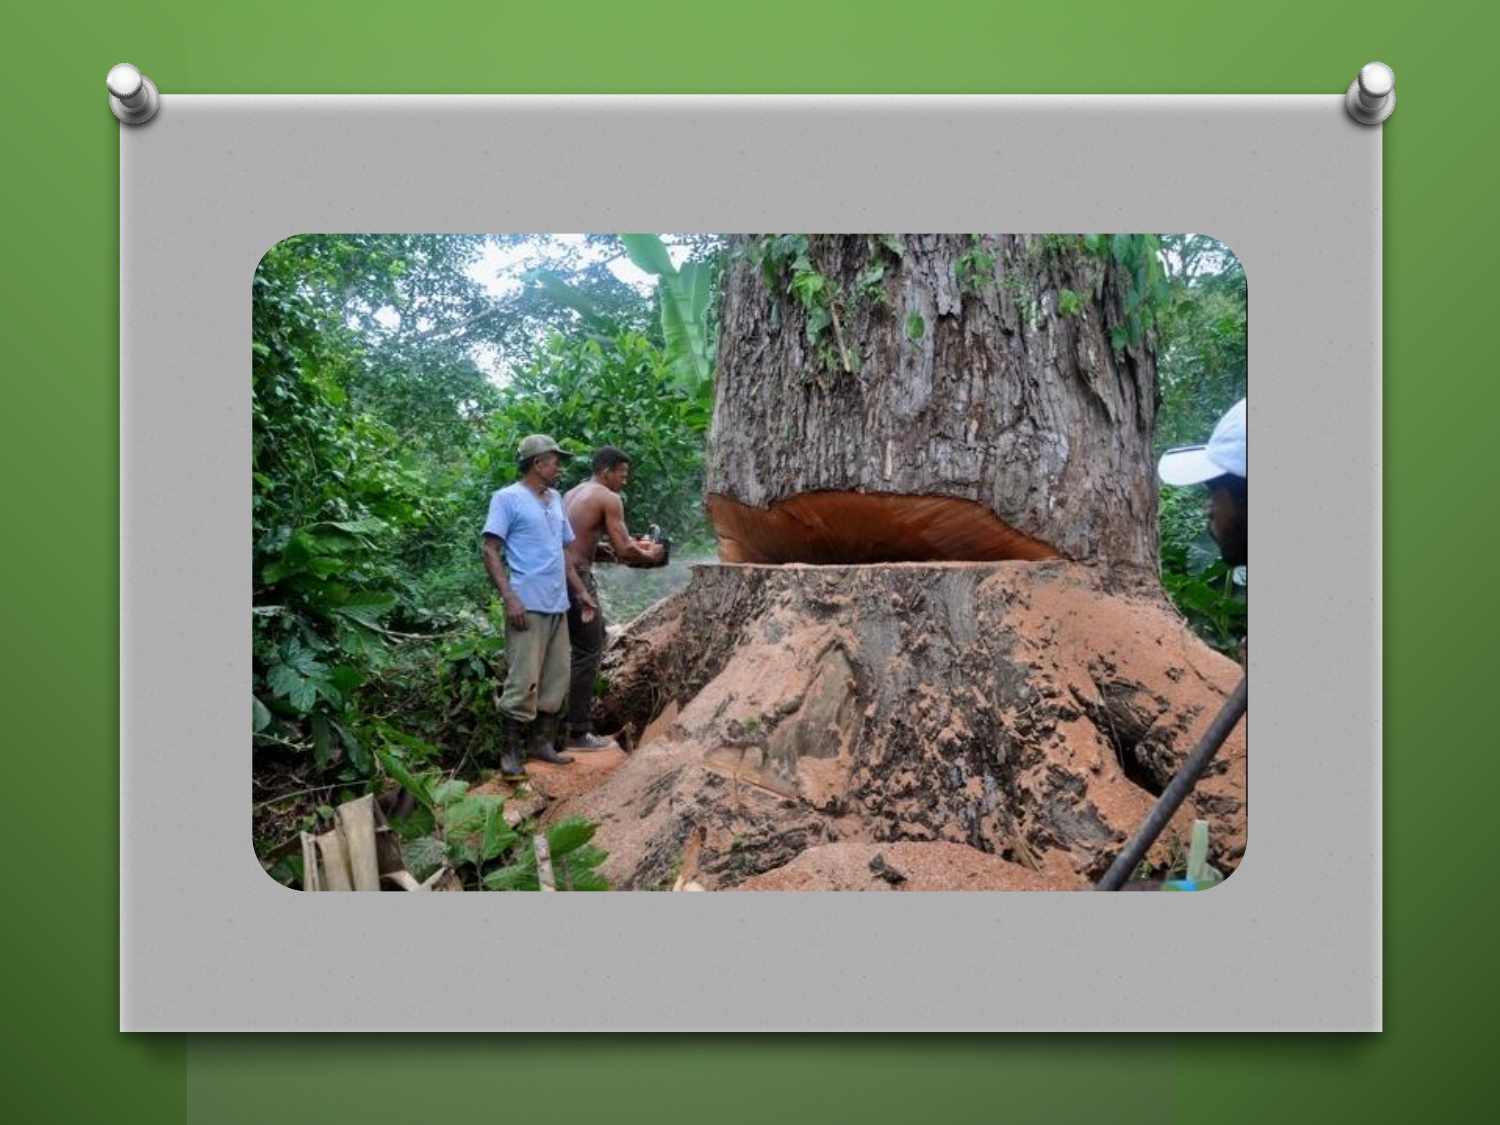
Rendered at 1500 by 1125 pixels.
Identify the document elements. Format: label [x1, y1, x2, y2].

picture [252, 233, 1248, 892]
picture [75, 29, 198, 153]
picture [1317, 35, 1439, 156]
